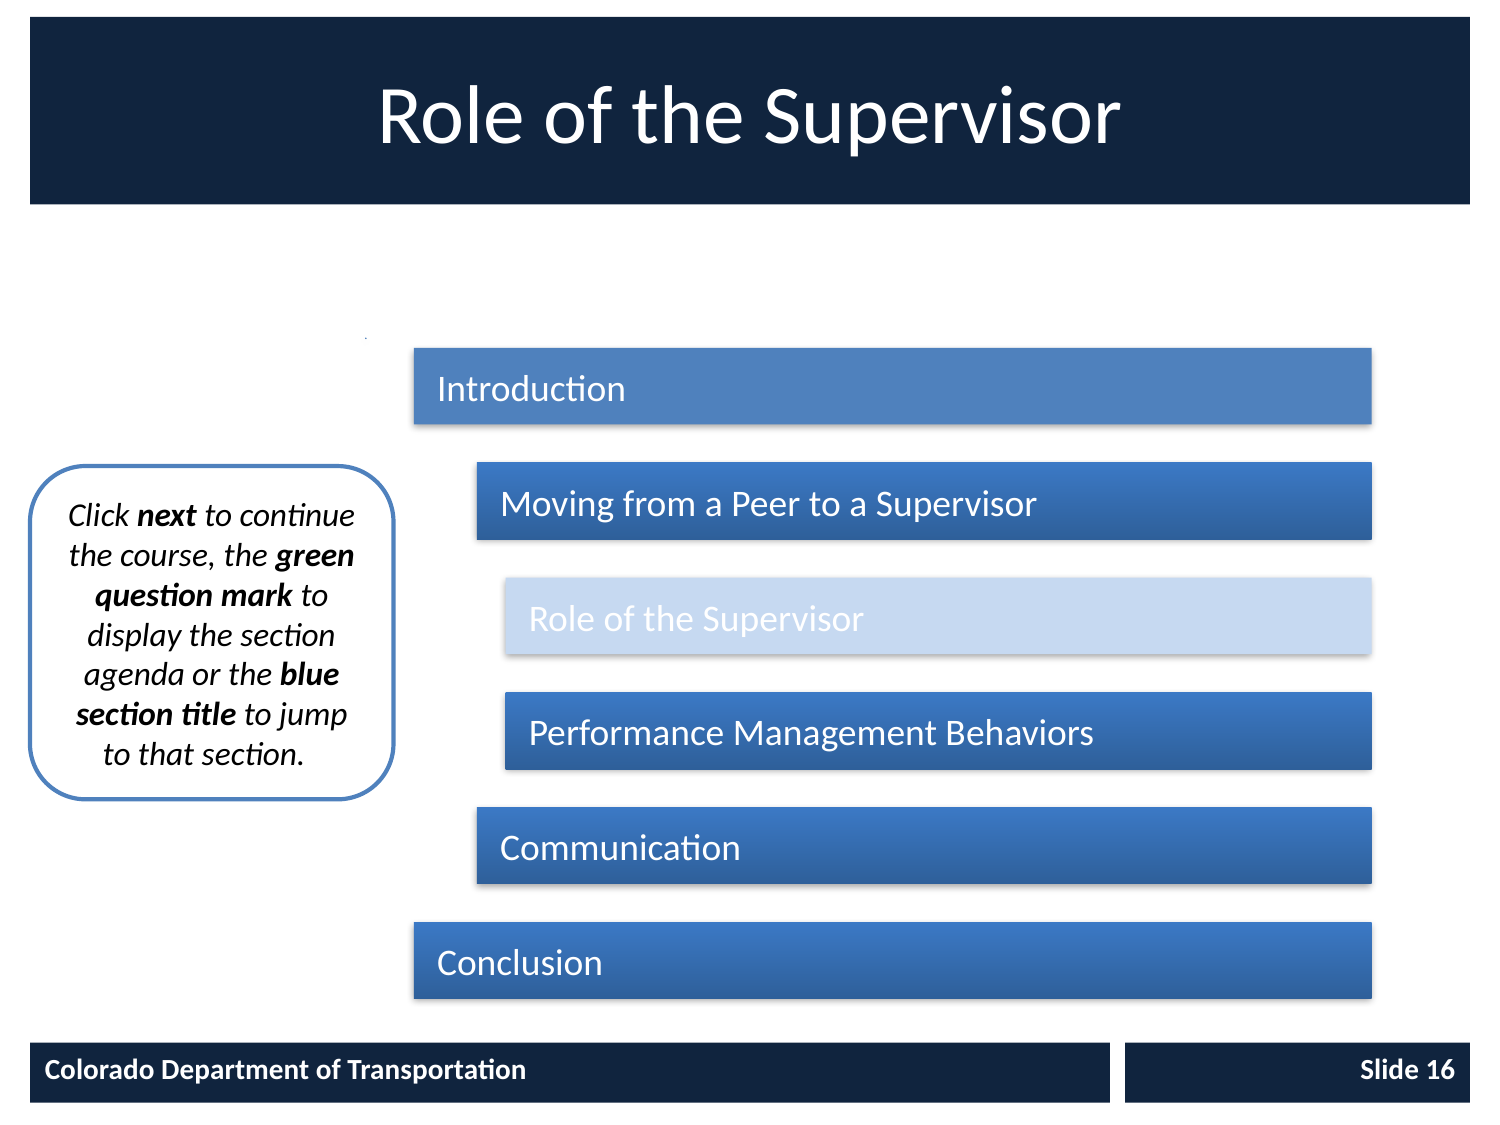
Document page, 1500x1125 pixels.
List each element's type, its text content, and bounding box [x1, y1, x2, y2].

text_box Click next to continue the course, the green question mark to display the section agenda or the blue section title to jump to that section. [27, 463, 339, 802]
footer Colorado Department of Transportation [30, 1042, 1110, 1103]
title Role of the Supervisor [29, 16, 1471, 205]
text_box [344, 275, 1372, 1004]
slide_number Slide 16 [1125, 1042, 1470, 1103]
